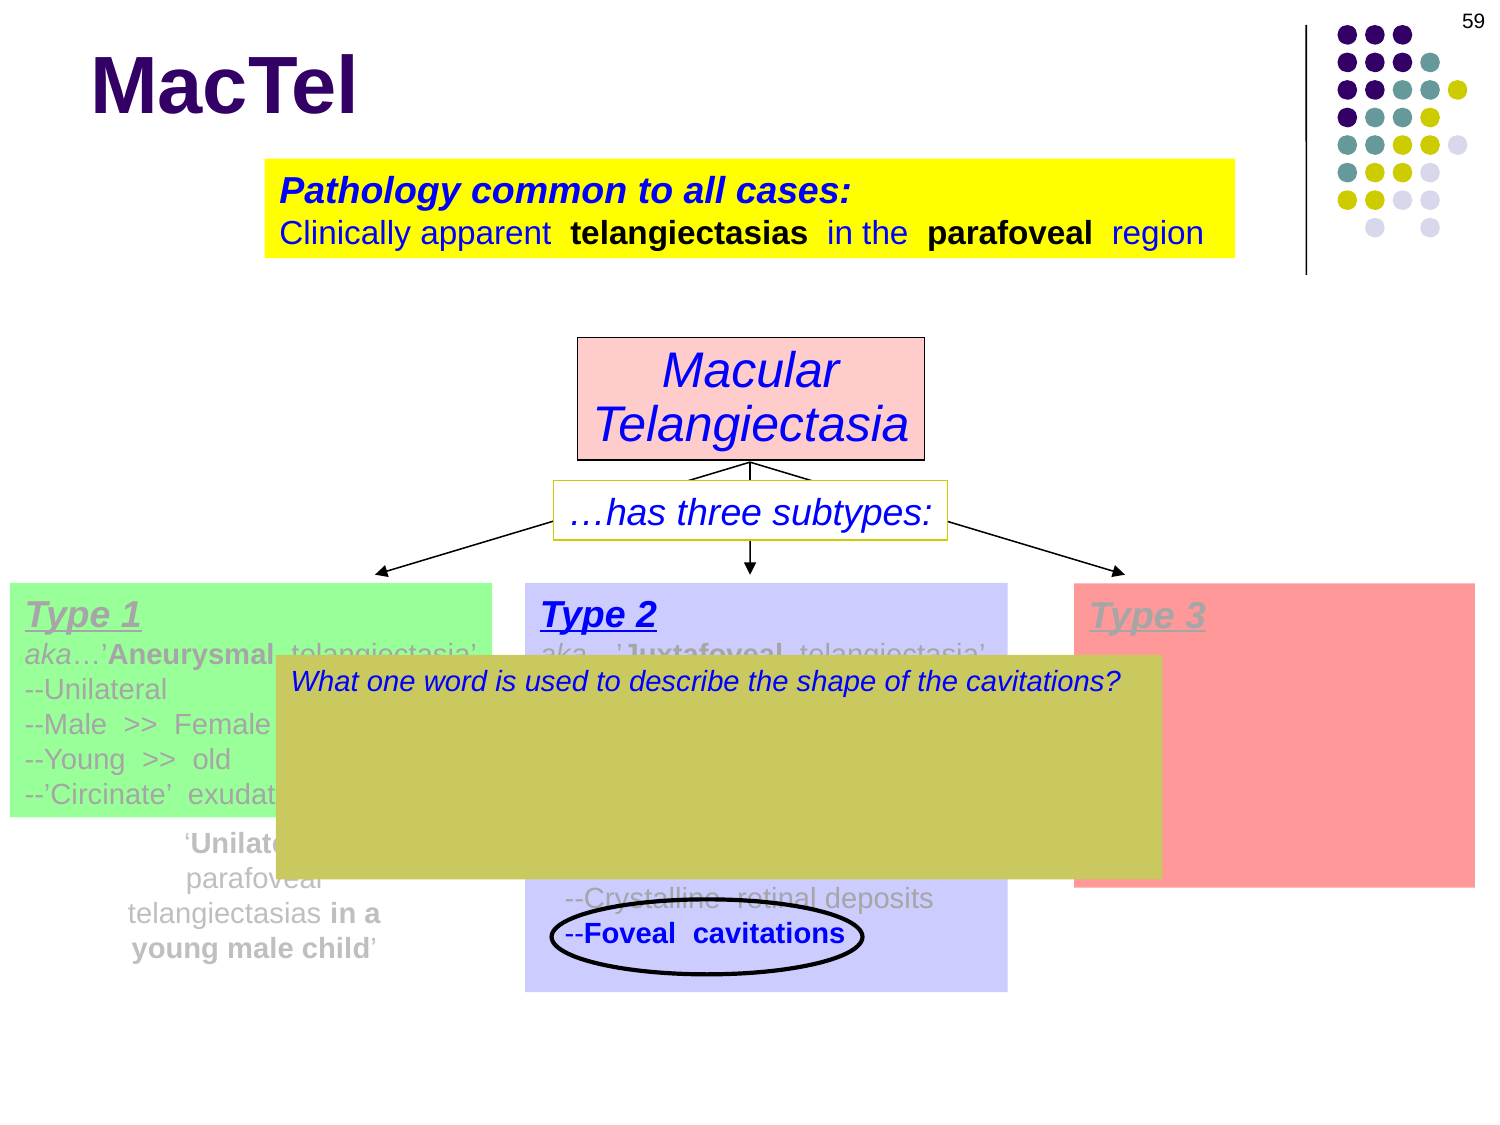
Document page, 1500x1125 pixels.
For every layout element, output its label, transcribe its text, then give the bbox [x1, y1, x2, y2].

text_box ‘Unilateral parafoveal telangiectasias in a young male child’ [70, 818, 438, 972]
text_box [375, 521, 553, 578]
text_box [743, 541, 757, 575]
slide_number 59 [1149, 0, 1500, 75]
text_box [948, 521, 1126, 578]
text_box [549, 897, 865, 977]
text_box Type 3 (no aka in the Retina book) Very, very rare --Bilateral --Male = Female --Occlusion of perifoveal capillaries progressive VA loss [1074, 583, 1475, 888]
text_box Type 1 aka…’Aneurysmal telangiectasia’ --Unilateral --Male >> Female --Young >> old --’Circinate’ exudate [9, 582, 493, 818]
text_box Type 2 aka…’Juxtafoveal telangiectasia’ -- Most common subtype --Bilateral --Male = Female --Onset 40s - 60s --Strong association with DM/HTN --DFE: Fovea with… --Crystalline retinal deposits --Foveal cavitations --Complication: CNVM [525, 880, 1008, 993]
title MacTel [75, 20, 1313, 138]
text_box Type 2 aka…’Juxtafoveal telangiectasia’ -- Most common subtype --Bilateral --Male = Female --Onset 40s - 60s --Strong association with DM/HTN --DFE: Fovea with… --Crystalline retinal deposits --Foveal cavitations --Complication: CNVM [525, 582, 1008, 654]
text_box Macular Telangiectasia [577, 337, 925, 461]
text_box What one word is used to describe the shape of the cavitations? ‘Oblong’ With respect to the retinal surface, is the long axis of the cavitation oriented parallel, or perpendicular? Parallel [275, 654, 1163, 880]
text_box Pathology common to all cases: Clinically apparent telangiectasias in the parafoveal region [264, 158, 1236, 259]
text_box …has three subtypes: [553, 480, 948, 541]
